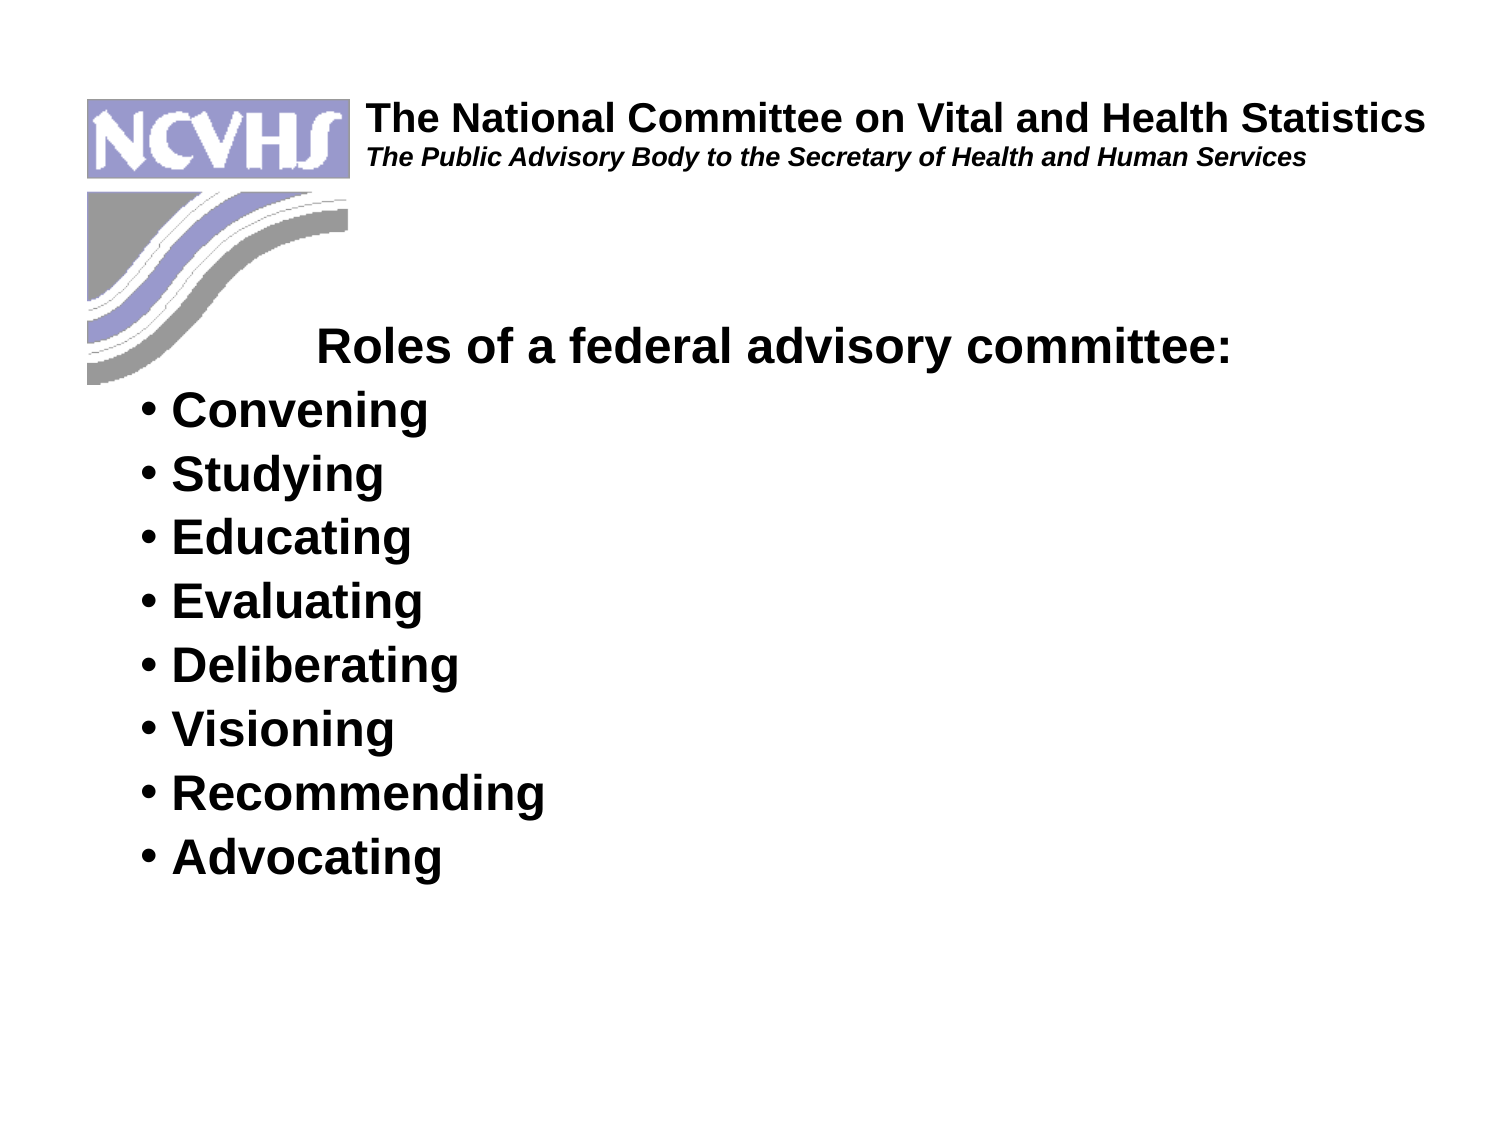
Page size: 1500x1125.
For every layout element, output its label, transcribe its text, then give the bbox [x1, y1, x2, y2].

table_header The National Committee on Vital and Health Statistics The Public Advisory Body to the Secretary of Health and Human Services [351, 88, 1460, 440]
table_header [62, 88, 351, 440]
picture [87, 99, 351, 385]
subtitle Roles of a federal advisory committee: Convening Studying Educating Evaluating Deliberating Visioning Recommending Advocating [124, 440, 1426, 1051]
